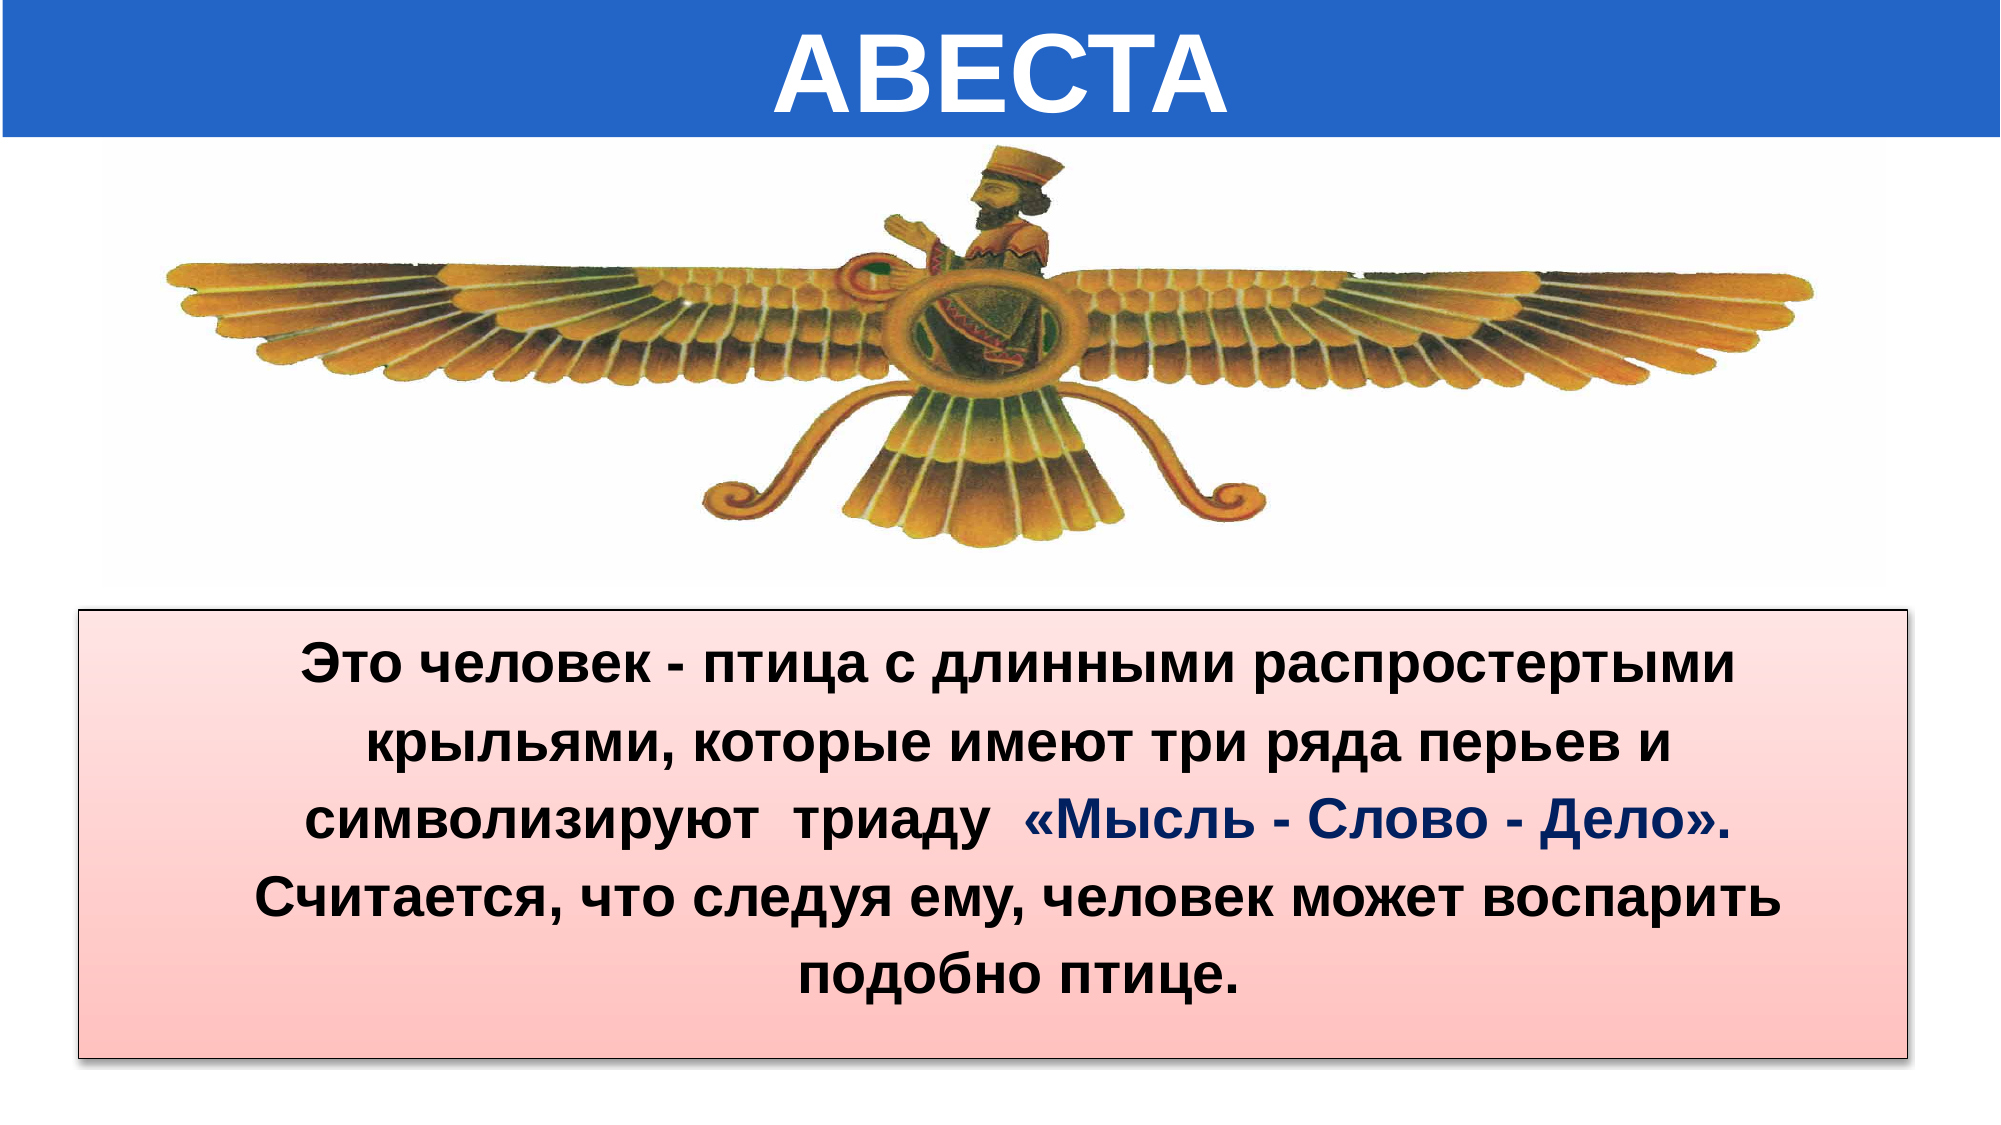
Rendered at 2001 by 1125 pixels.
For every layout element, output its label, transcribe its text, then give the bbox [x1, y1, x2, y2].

picture [101, 101, 1886, 587]
list Это человек - птица с длинными распростертыми крыльями, которые имеют три ряда перьев и символизируют триаду «Мысль - Слово - Дело». Считается, что следуя ему, человек может воспарить подобно птице. [78, 609, 1908, 1059]
text_box АВЕСТА [2, 0, 2000, 138]
